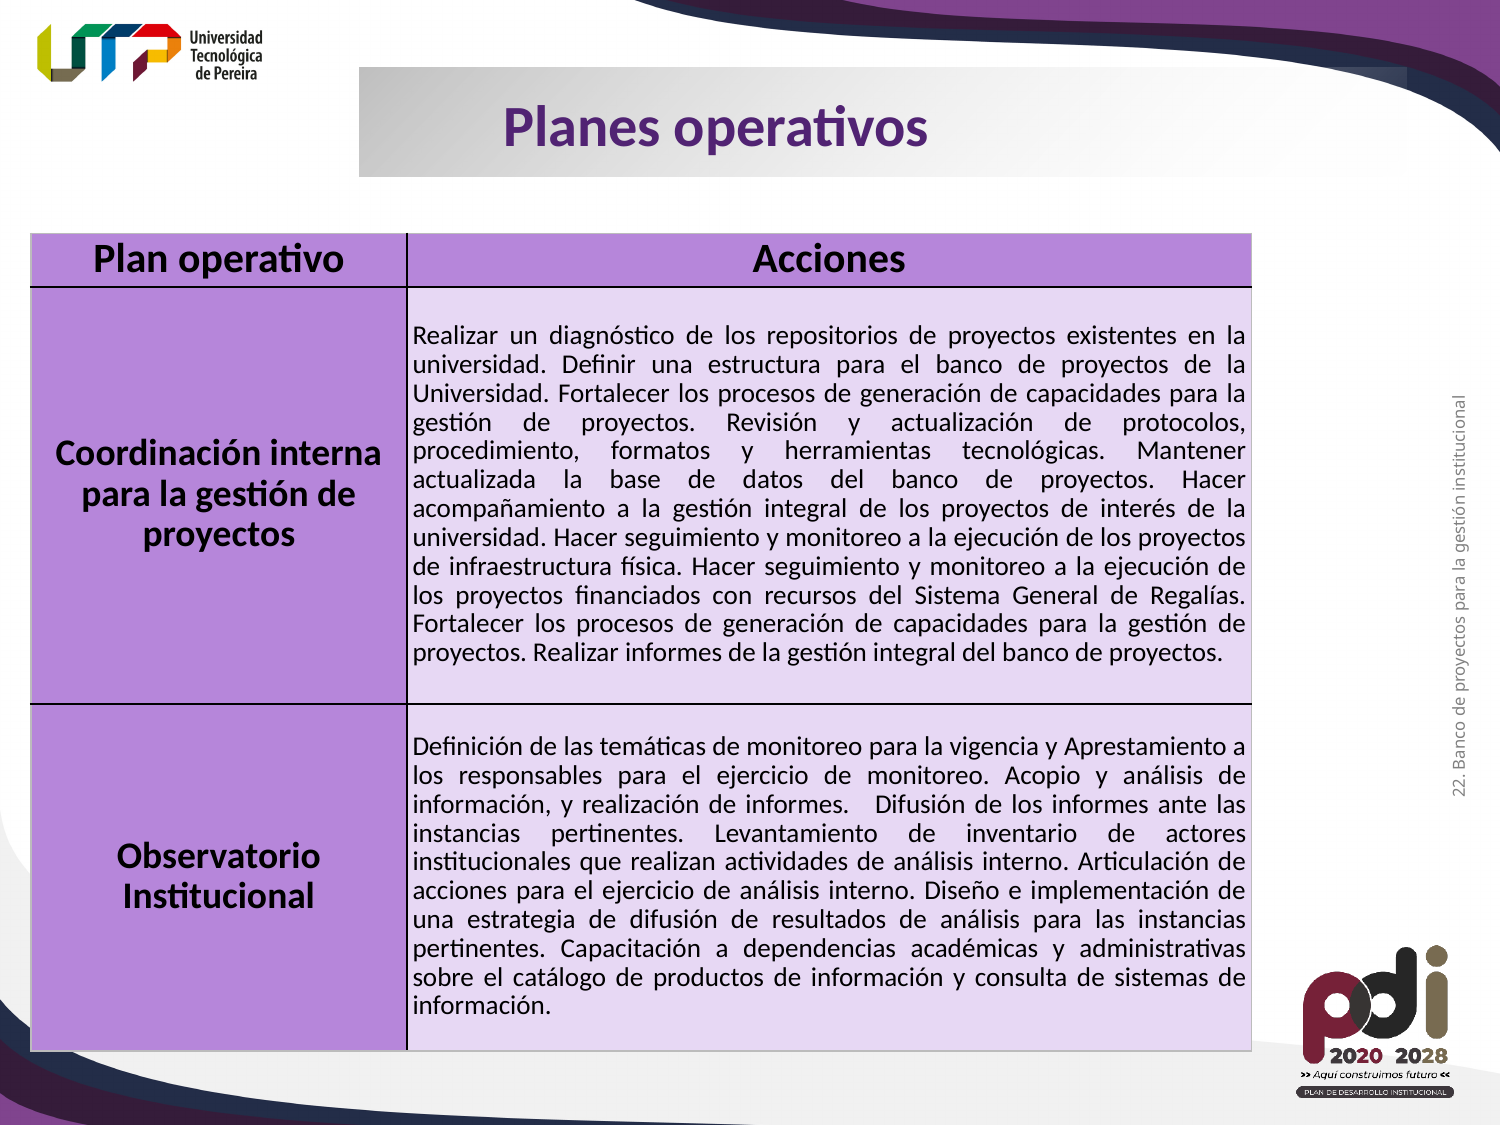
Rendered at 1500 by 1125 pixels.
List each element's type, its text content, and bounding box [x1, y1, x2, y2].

table_header Acciones [408, 234, 1251, 286]
picture [0, 0, 1500, 1125]
table_header Plan operativo [32, 234, 406, 286]
table_cell Coordinación interna para la gestión de proyectos [32, 288, 406, 703]
text_box 22. Banco de proyectos para la gestión institucional [1441, 233, 1476, 961]
table_cell Observatorio Institucional [32, 705, 406, 1050]
table_cell Realizar un diagnóstico de los repositorios de proyectos existentes en la universidad. Definir una estructura para el banco de proyectos de la Universidad. Fortalecer los procesos de generación de capacidades para la gestión de proyectos. Revisión y actualización de protocolos, procedimiento, formatos y herramientas tecnológicas. Mantener actualizada la base de datos del banco de proyectos. Hacer acompañamiento a la gestión integral de los proyectos de interés de la universidad. Hacer seguimiento y monitoreo a la ejecución de los proyectos de infraestructura física. Hacer seguimiento y monitoreo a la ejecución de los proyectos financiados con recursos del Sistema General de Regalías. Fortalecer los procesos de generación de capacidades para la gestión de proyectos. Realizar informes de la gestión integral del banco de proyectos. [408, 288, 1251, 703]
table_cell Definición de las temáticas de monitoreo para la vigencia y Aprestamiento a los responsables para el ejercicio de monitoreo. Acopio y análisis de información, y realización de informes. Difusión de los informes ante las instancias pertinentes. Levantamiento de inventario de actores institucionales que realizan actividades de análisis interno. Articulación de acciones para el ejercicio de análisis interno. Diseño e implementación de una estrategia de difusión de resultados de análisis para las instancias pertinentes. Capacitación a dependencias académicas y administrativas sobre el catálogo de productos de información y consulta de sistemas de información. [408, 705, 1251, 1050]
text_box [359, 67, 1418, 177]
